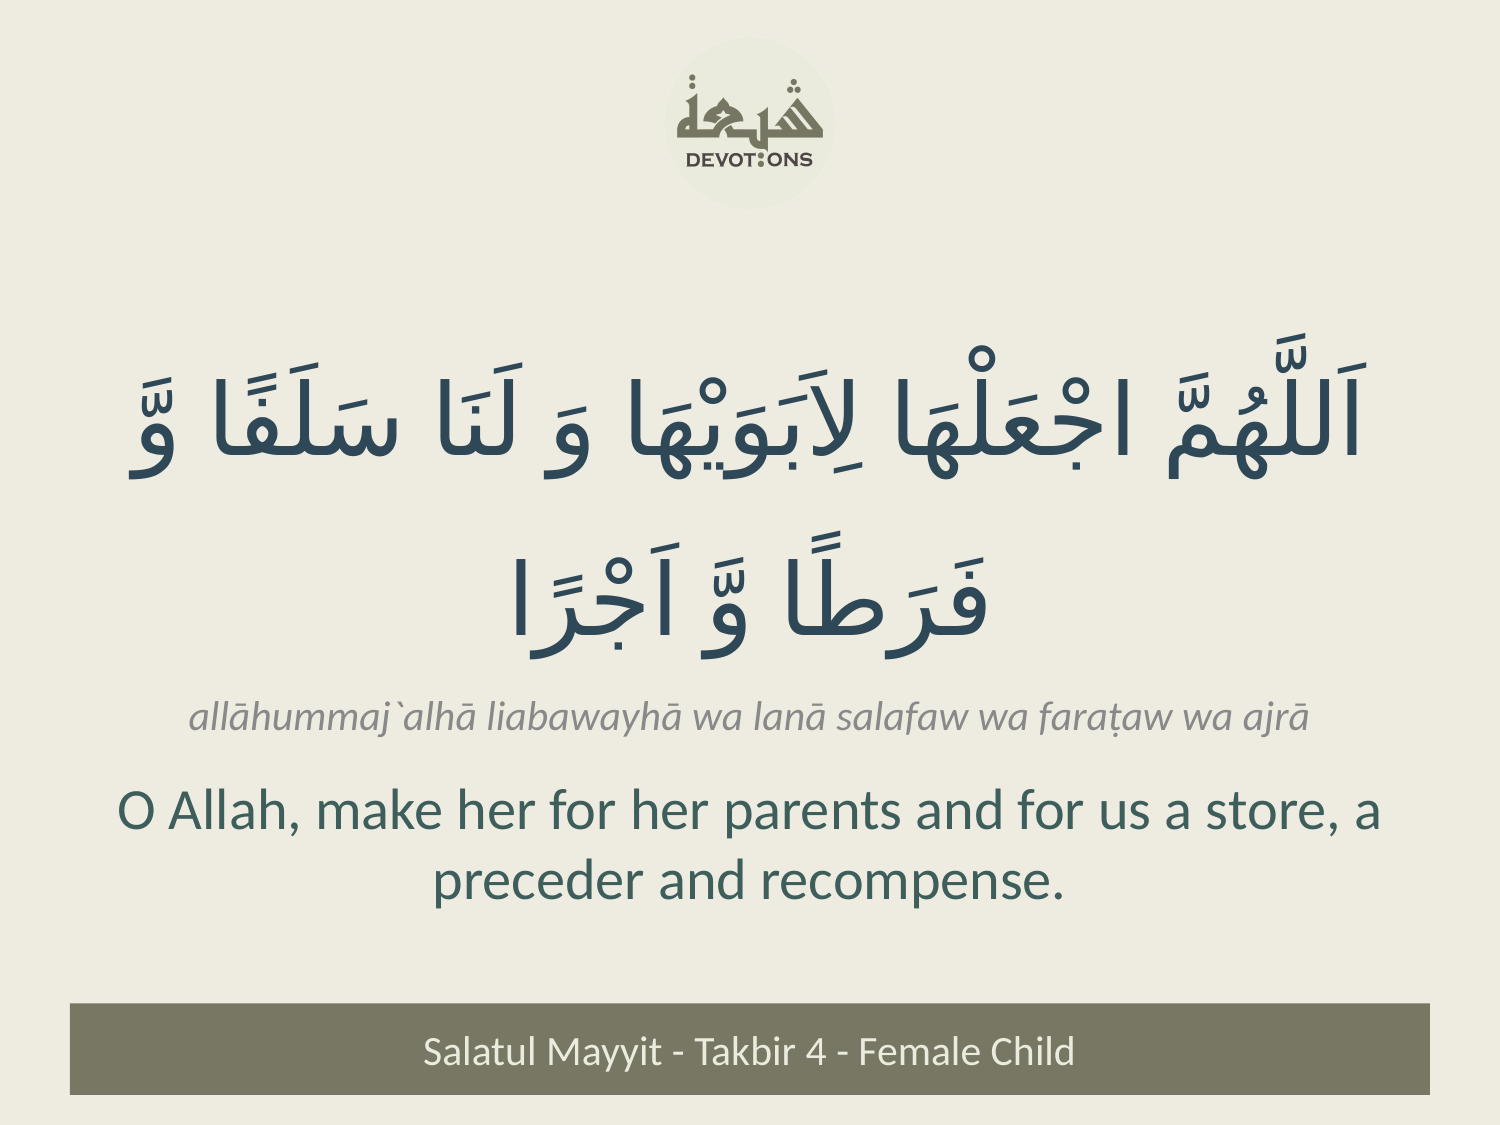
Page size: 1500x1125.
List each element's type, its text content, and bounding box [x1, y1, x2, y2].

picture [656, 29, 844, 203]
list Salatul Mayyit - Takbir 4 - Female Child [69, 1003, 1430, 1095]
list اَللَّهُمَّ اجْعَلْهَا لِاَبَوَيْهَا وَ لَنَا سَلَفًا وَّ فَرَطًا وَّ اَجْرًا allāhummaj`alhā liabawayhā wa lanā salafaw wa faraṭaw wa ajrā O Allah, make her for her parents and for us a store, a preceder and recompense. [69, 203, 1430, 1003]
